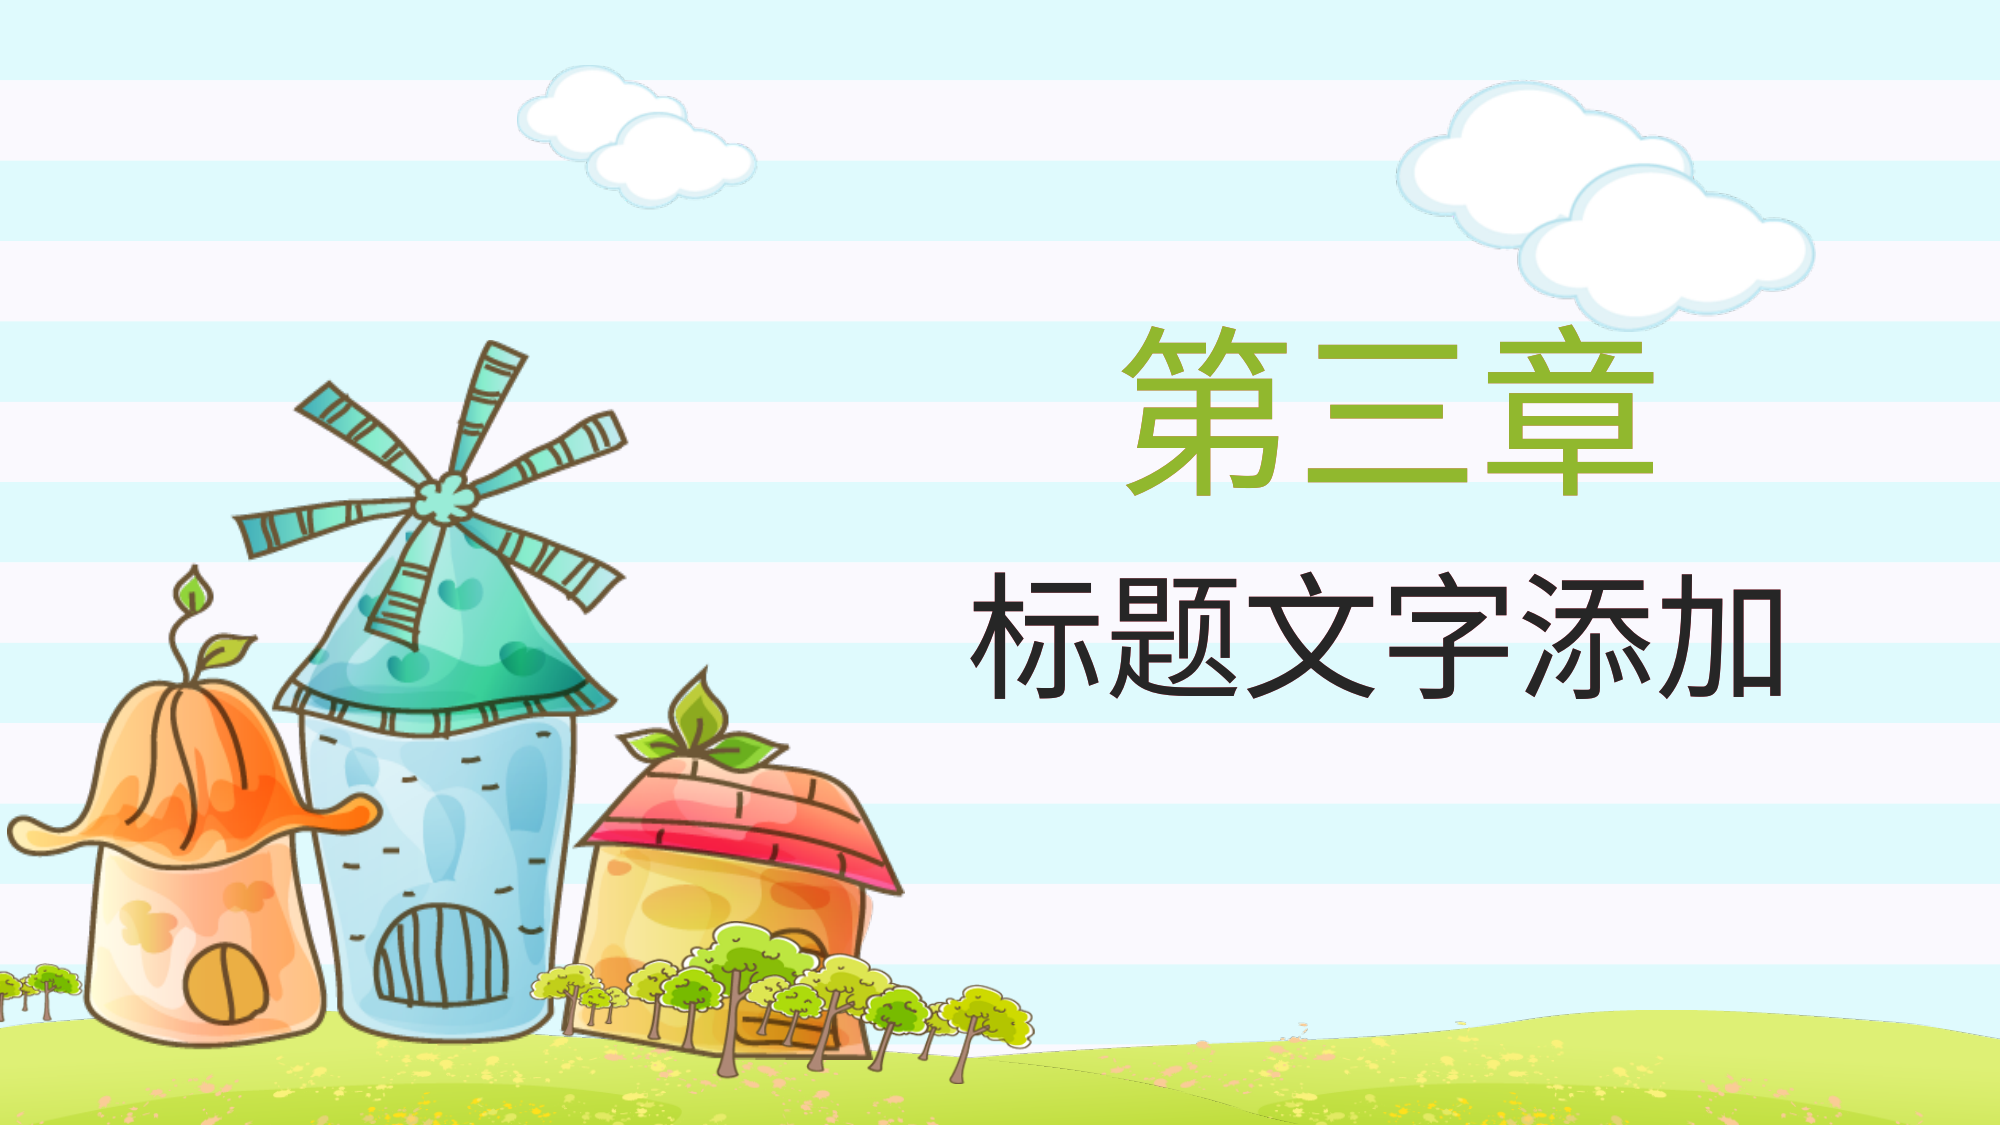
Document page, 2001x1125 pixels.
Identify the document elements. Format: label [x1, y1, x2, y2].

picture [516, 65, 1816, 332]
text_box [1095, 332, 1682, 529]
text_box [948, 543, 1812, 726]
picture [0, 1010, 2000, 1125]
text_box [0, 340, 1035, 1084]
